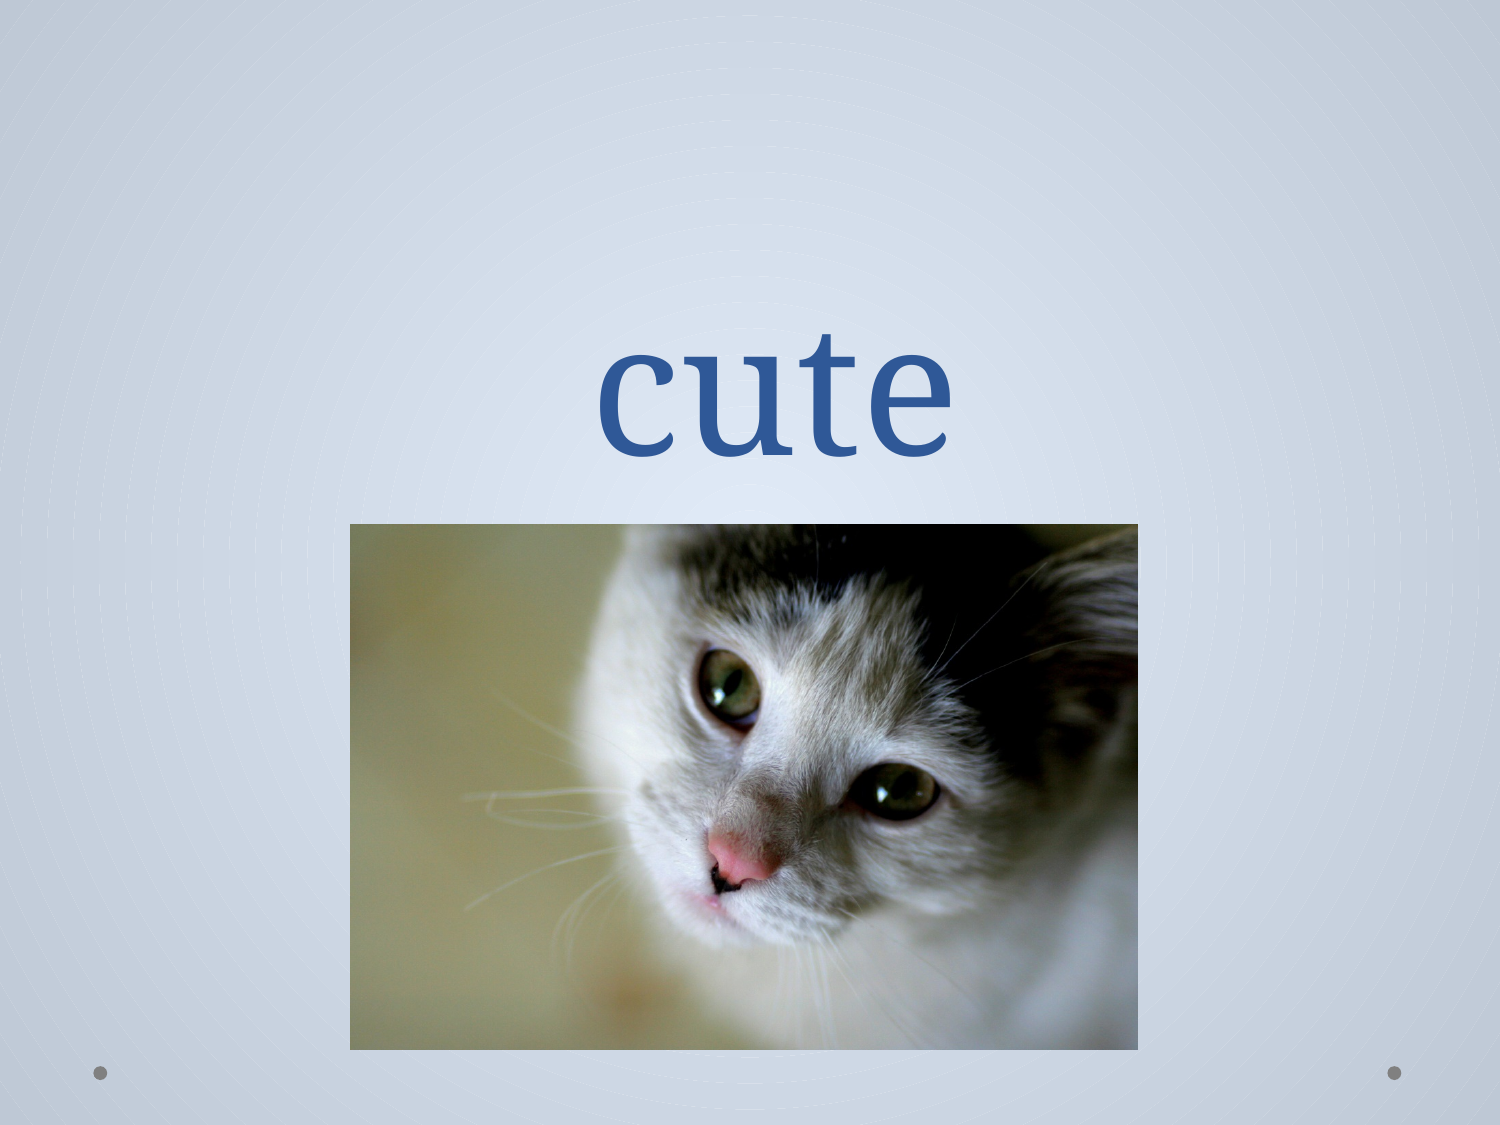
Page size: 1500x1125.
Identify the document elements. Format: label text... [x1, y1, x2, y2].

title cute [99, 237, 1450, 500]
picture [349, 524, 1138, 1051]
